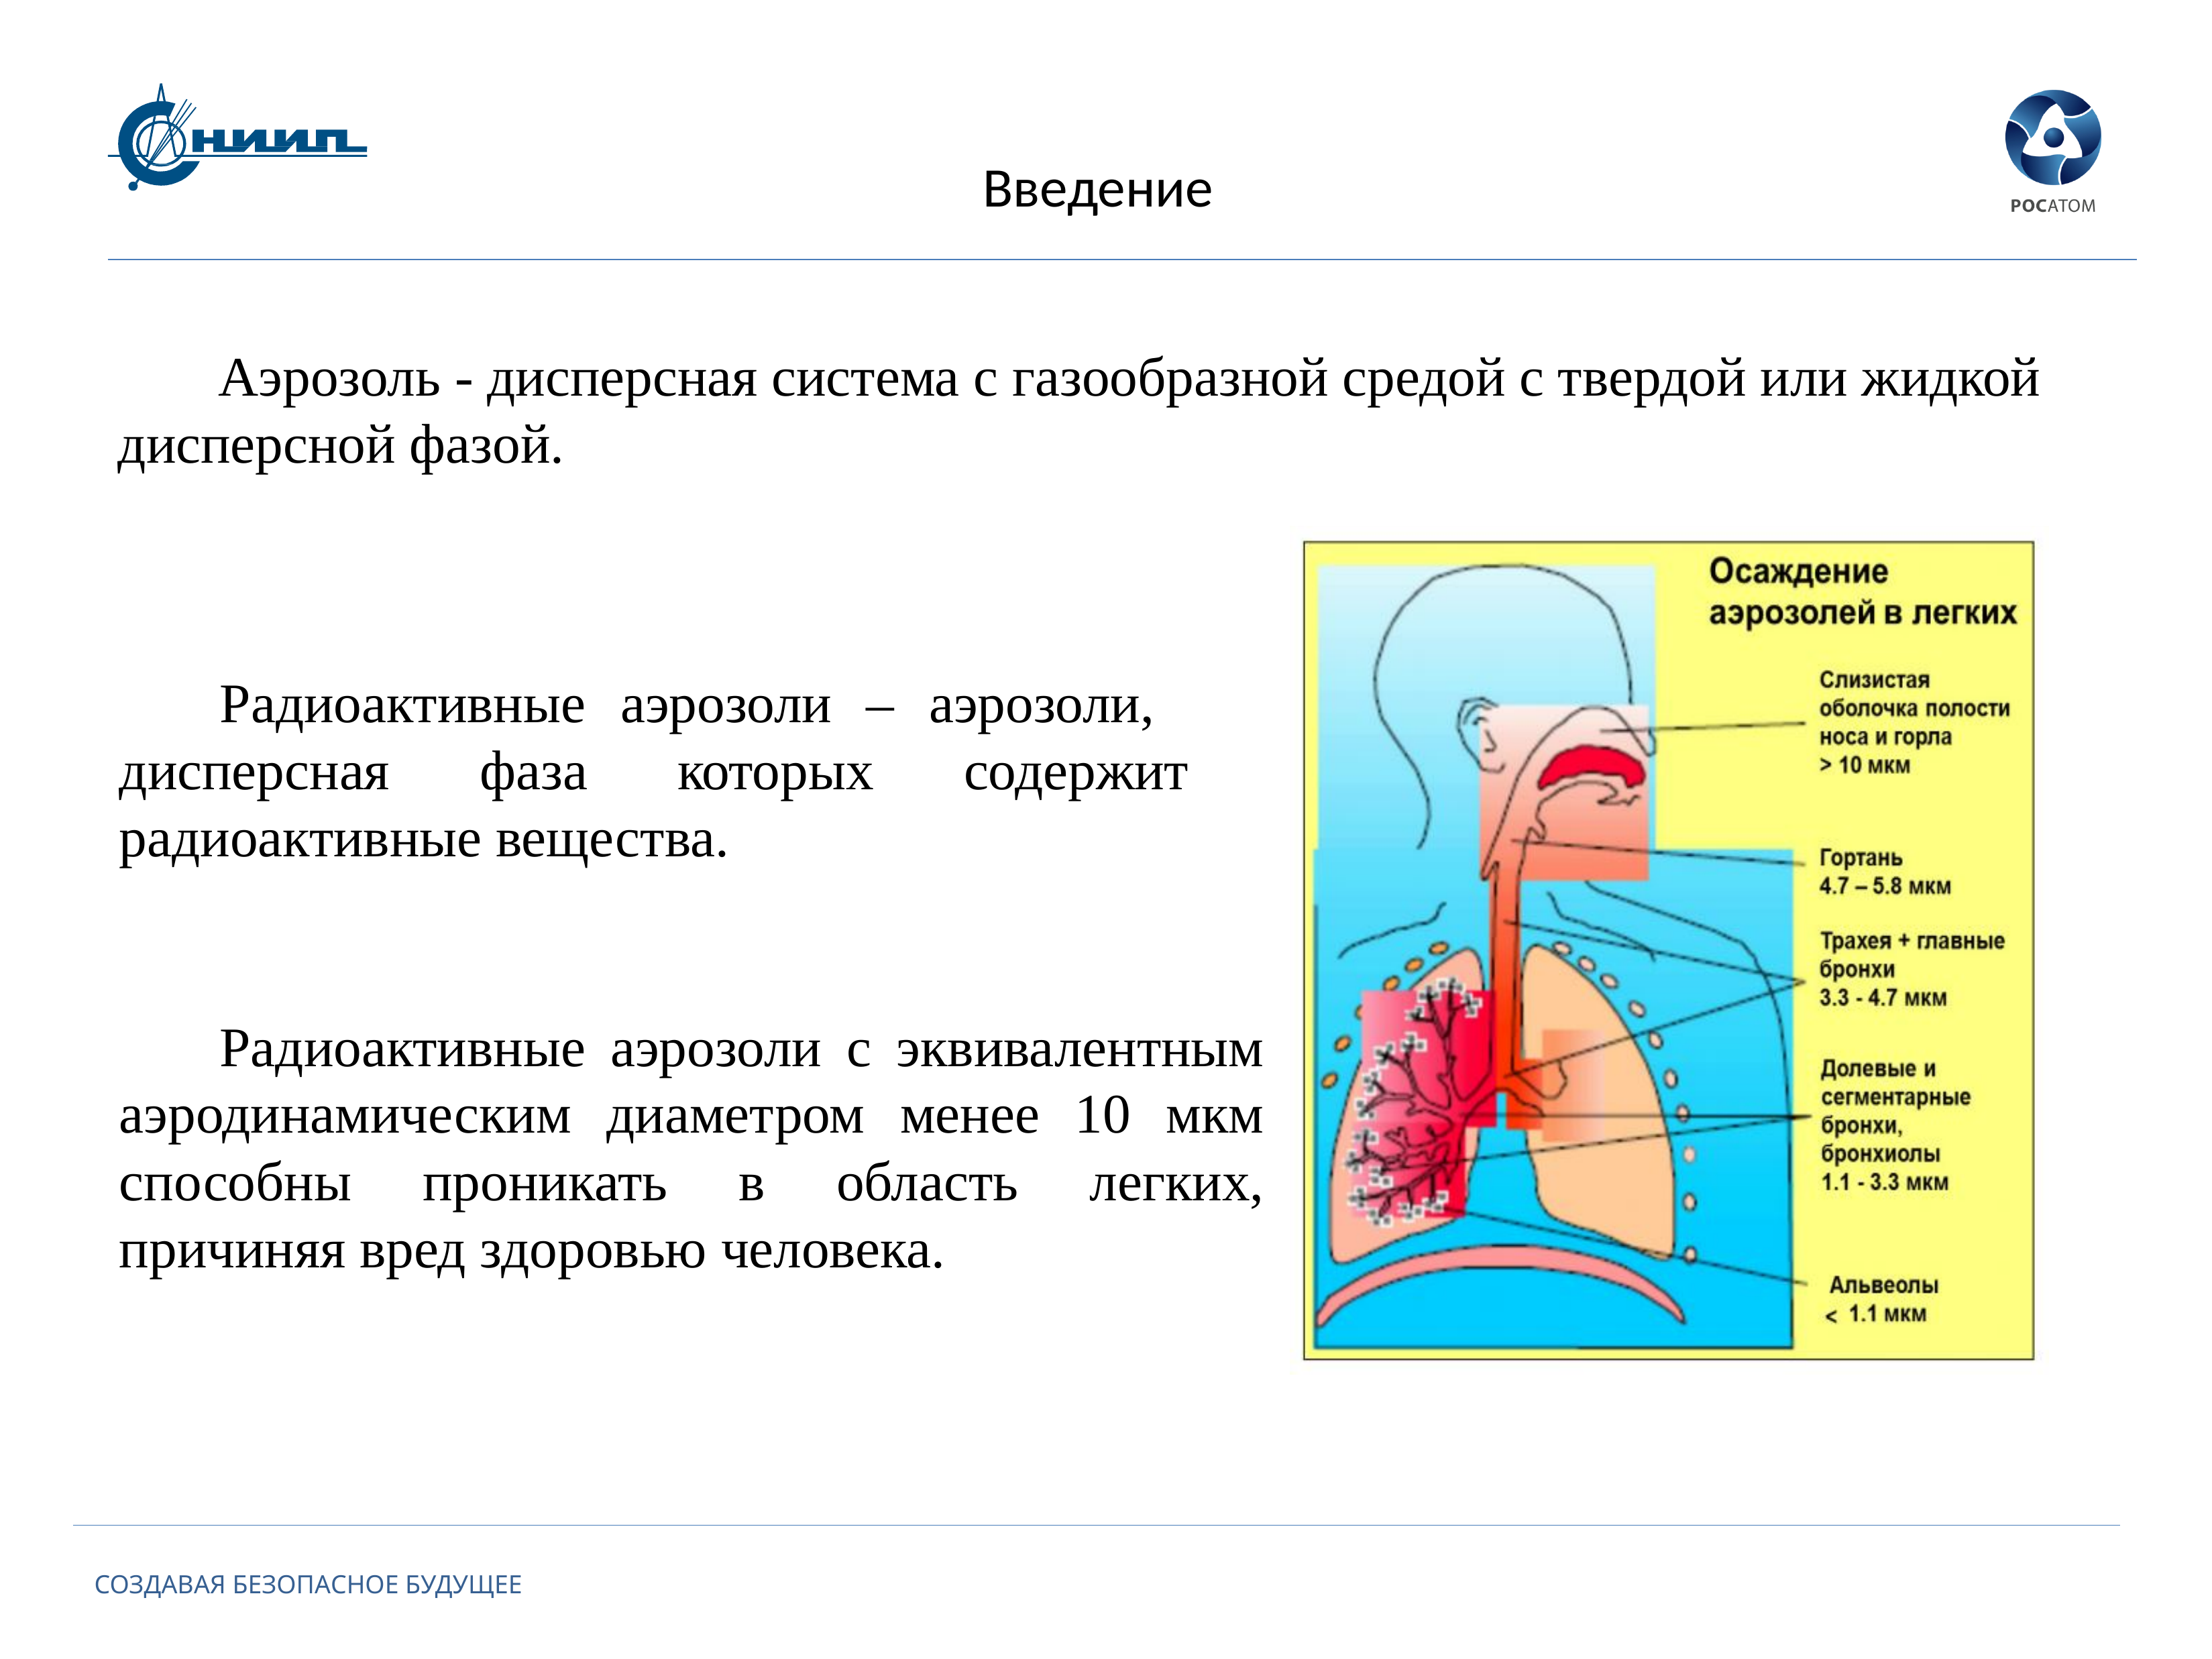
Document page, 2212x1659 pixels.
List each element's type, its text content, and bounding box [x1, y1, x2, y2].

text_box [107, 83, 368, 191]
picture [1999, 82, 2104, 220]
text_box Радиоактивные аэрозоли – аэрозоли, дисперсная фаза которых содержит радиоактивные вещества. [109, 661, 1200, 873]
picture [1290, 526, 2050, 1375]
text_box СОЗДАВАЯ БЕЗОПАСНОЕ БУДУЩЕЕ [84, 1563, 533, 1634]
text_box Аэрозоль - дисперсная система с газообразной средой с твердой или жидкой дисперсной фазой. [107, 335, 2122, 479]
text_box Введение [973, 146, 1224, 223]
text_box Радиоактивные аэрозоли с эквивалентным аэродинамическим диаметром менее 10 мкм способны проникать в область легких, причиняя вред здоровью человека. [109, 1005, 1275, 1284]
